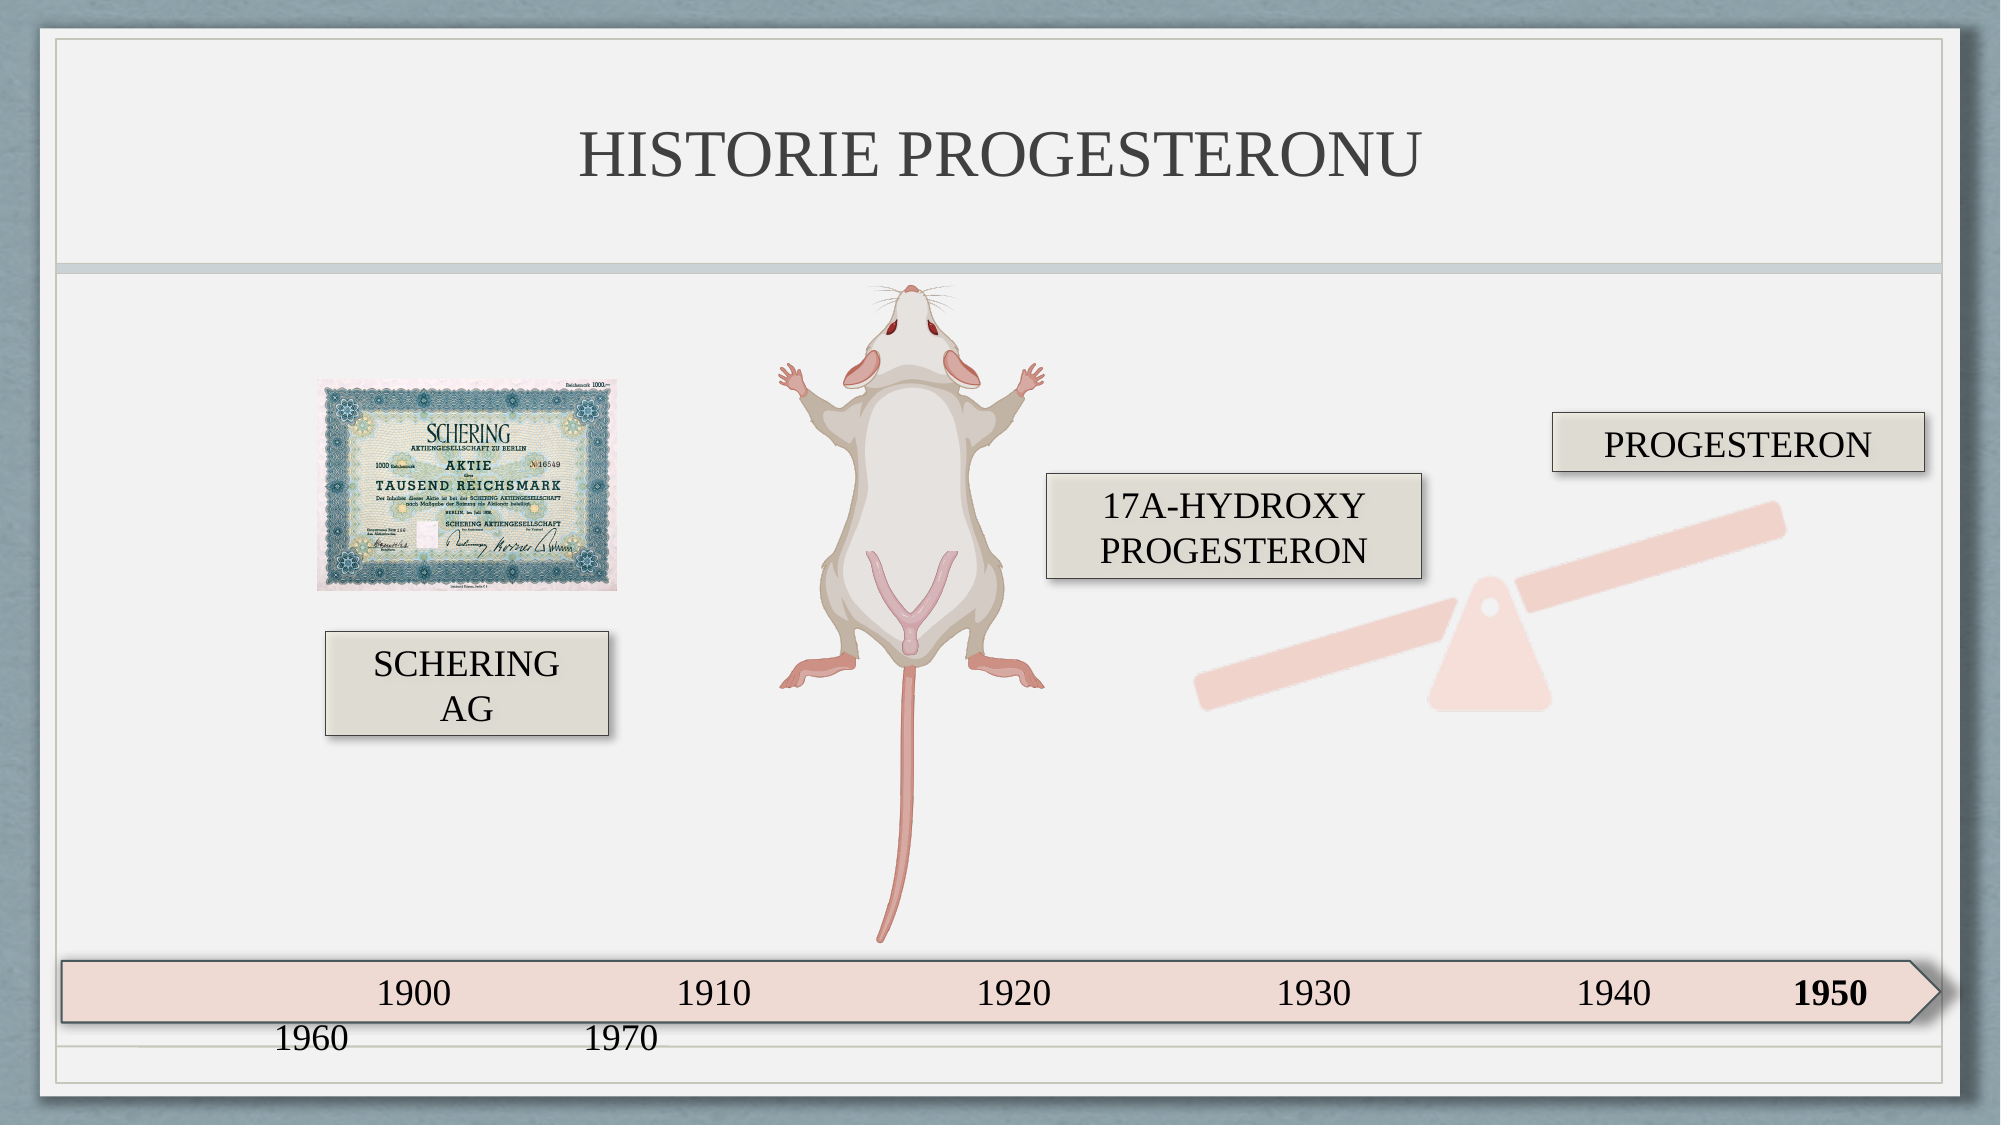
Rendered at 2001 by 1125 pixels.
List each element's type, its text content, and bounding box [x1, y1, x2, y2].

picture [1149, 462, 1821, 784]
text_box 1900 1910 1920 1930 1940 1950 1960 1970 [61, 960, 1944, 1066]
text_box 17A-HYDROXY PROGESTERON [1102, 473, 1142, 579]
title HISTORIE PROGESTERONU [42, 40, 1960, 260]
text_box PROGESTERON [1552, 412, 1925, 472]
picture [733, 269, 1092, 962]
text_box SCHERING AG [325, 631, 609, 736]
picture [317, 379, 618, 591]
